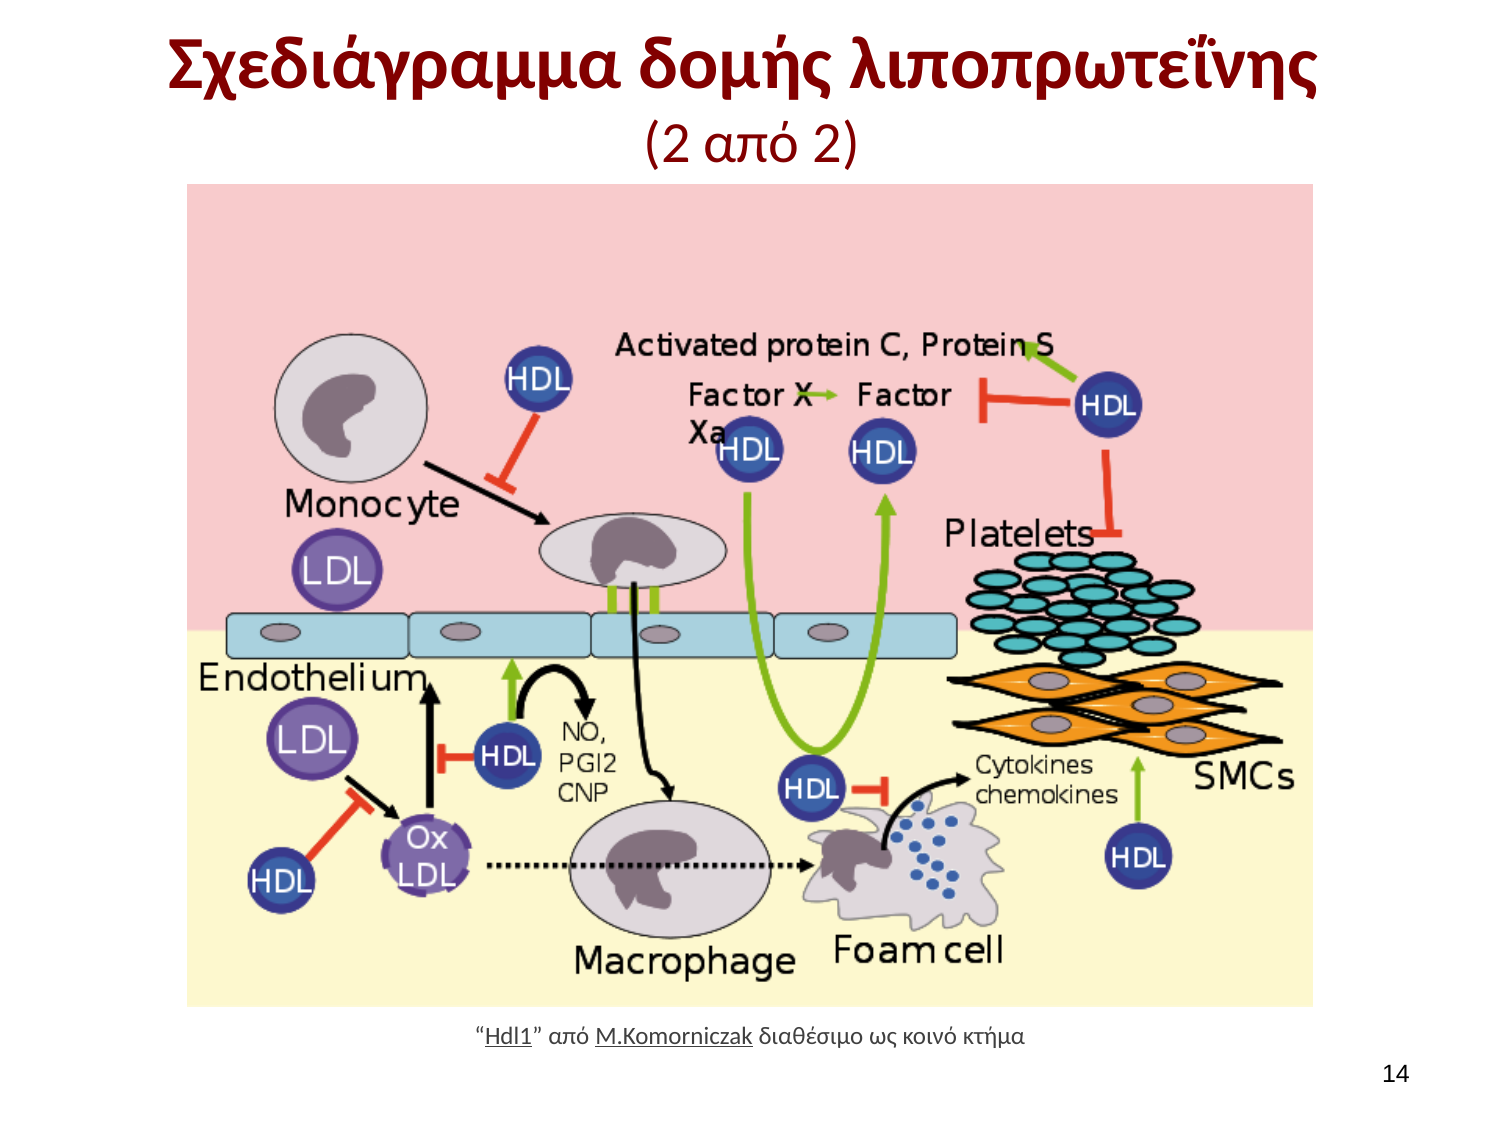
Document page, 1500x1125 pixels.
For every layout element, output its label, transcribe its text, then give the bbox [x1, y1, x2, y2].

slide_number 13 [1074, 1042, 1425, 1103]
text_box “Hdl1” από M.Komorniczak διαθέσιμο ως κοινό κτήμα [439, 1016, 1060, 1057]
title Σχεδιάγραμμα δομής λιποπρωτεΐνης (2 από 2) [76, 19, 1427, 169]
picture [187, 184, 1313, 1007]
